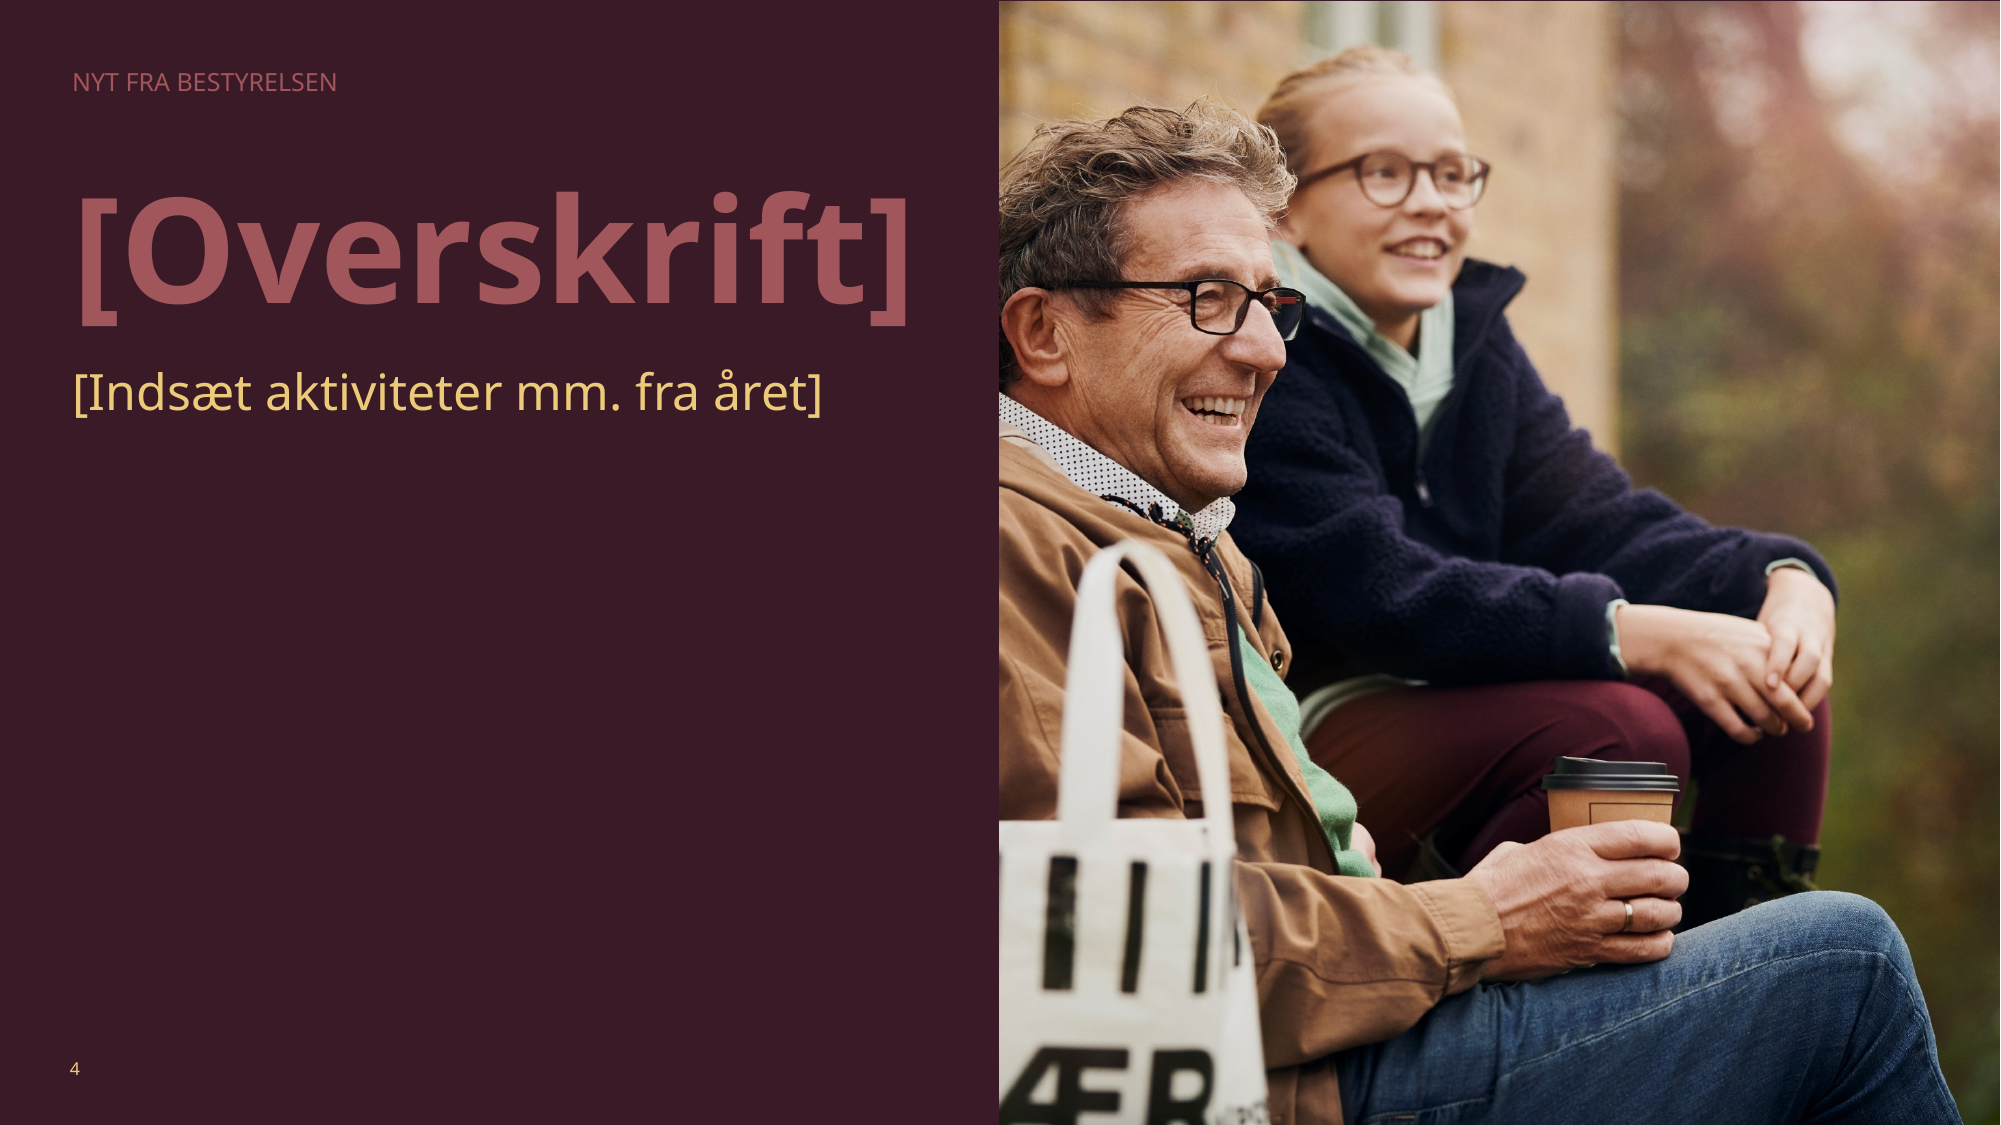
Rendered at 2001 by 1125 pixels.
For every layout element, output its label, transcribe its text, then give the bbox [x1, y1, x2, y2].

list [Indsæt aktiviteter mm. fra året] [57, 359, 945, 988]
list [Overskrift] [57, 169, 945, 359]
slide_number 4 [55, 1040, 361, 1101]
list NYT FRA BEstyrelsen [57, 62, 866, 122]
picture [999, 0, 2000, 1125]
